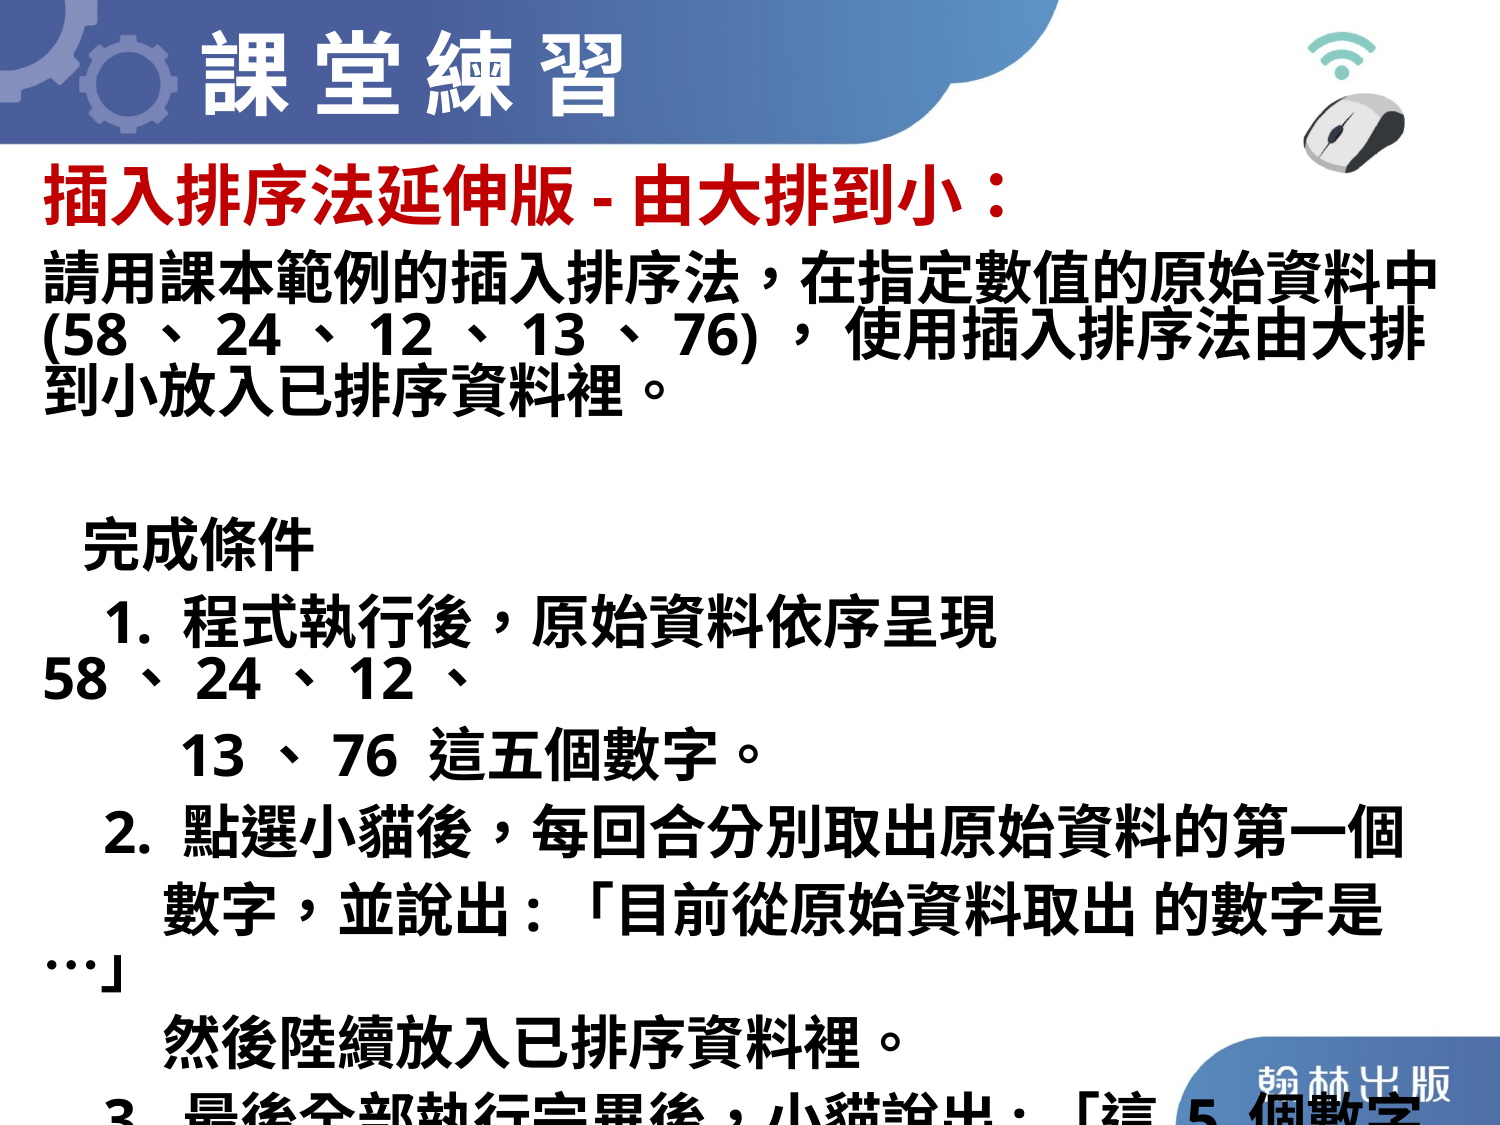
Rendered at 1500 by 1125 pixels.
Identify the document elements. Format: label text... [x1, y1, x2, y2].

text_box 插入排序法延伸版-由大排到小： 請用課本範例的插入排序法，在指定數值的原始資料中(58、24、12、13、76)， 使用插入排序法由大排到小放入已排序資料裡。 完成條件 1. 程式執行後，原始資料依序呈現 58、24、12、 13、76 這五個數字。 2. 點選小貓後，每回合分別取出原始資料的第一個 數字，並說出:「目前從原始資料取出 的數字是⋯」 然後陸續放入已排序資料裡。 3. 最後全部執行完畢後，小貓說出:「這 5 個數字由 大排到小的順序是⋯」。 [27, 170, 1473, 1087]
title 課 堂 練 習 [184, 0, 1077, 160]
picture [0, 0, 1500, 1125]
